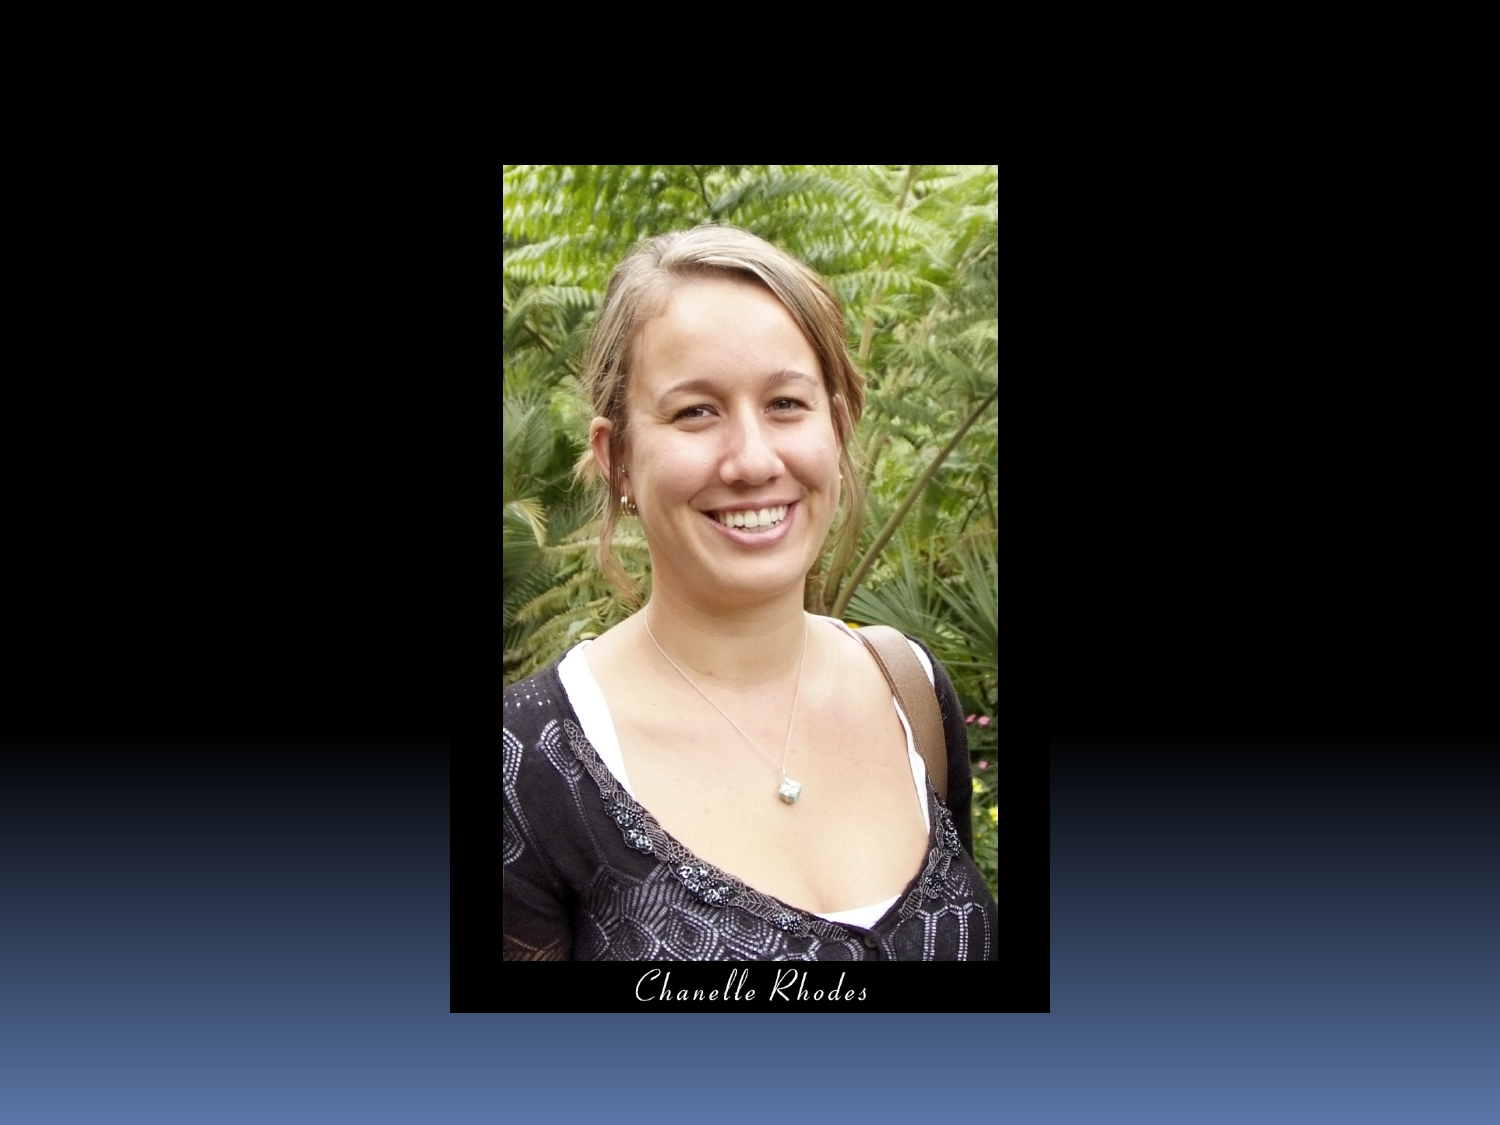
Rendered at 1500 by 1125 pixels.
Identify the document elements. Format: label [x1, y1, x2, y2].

picture [449, 112, 1051, 1013]
